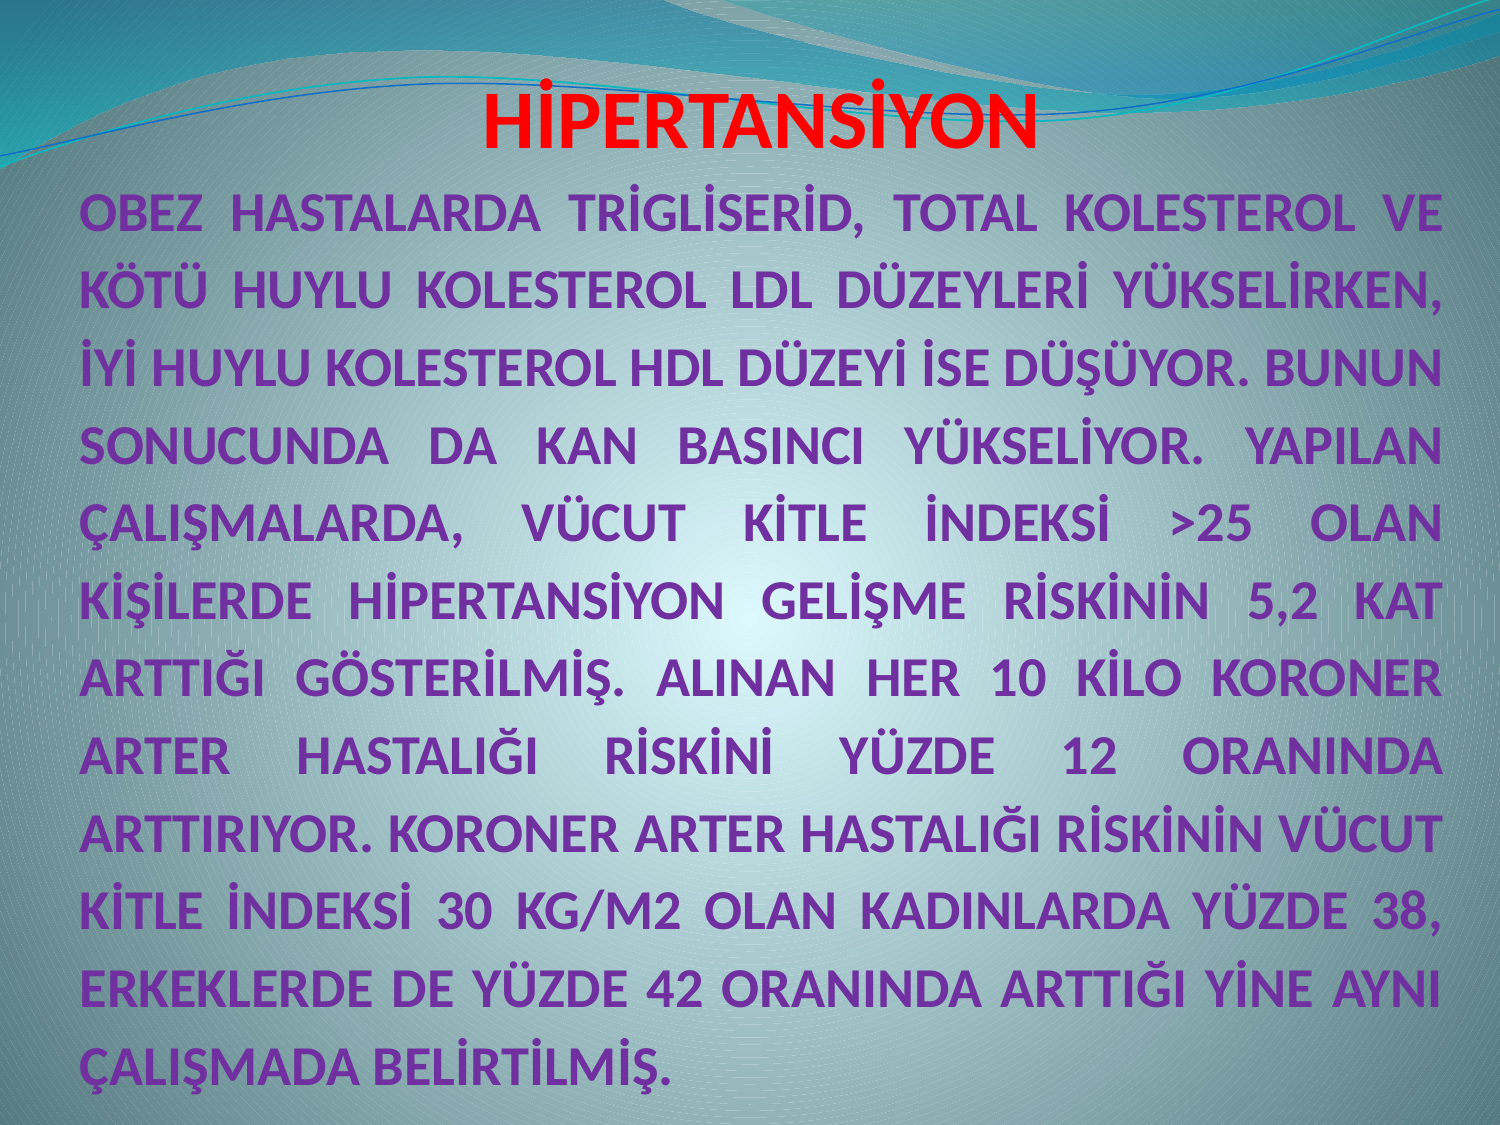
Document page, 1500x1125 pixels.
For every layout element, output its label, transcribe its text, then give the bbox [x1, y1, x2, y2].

text_box HİPERTANSİYON OBEZ HASTALARDA TRİGLİSERİD, TOTAL KOLESTEROL VE KÖTÜ HUYLU KOLESTEROL LDL DÜZEYLERİ YÜKSELİRKEN, İYİ HUYLU KOLESTEROL HDL DÜZEYİ İSE DÜŞÜYOR. BUNUN SONUCUNDA DA KAN BASINCI YÜKSELİYOR. YAPILAN ÇALIŞMALARDA, VÜCUT KİTLE İNDEKSİ >25 OLAN KİŞİLERDE HİPERTANSİYON GELİŞME RİSKİNİN 5,2 KAT ARTTIĞI GÖSTERİLMİŞ. ALINAN HER 10 KİLO KORONER ARTER HASTALIĞI RİSKİNİ YÜZDE 12 ORANINDA ARTTIRIYOR. KORONER ARTER HASTALIĞI RİSKİNİN VÜCUT KİTLE İNDEKSİ 30 KG/M2 OLAN KADINLARDA YÜZDE 38, ERKEKLERDE DE YÜZDE 42 ORANINDA ARTTIĞI YİNE AYNI ÇALIŞMADA BELİRTİLMİŞ. [64, 42, 1459, 1104]
